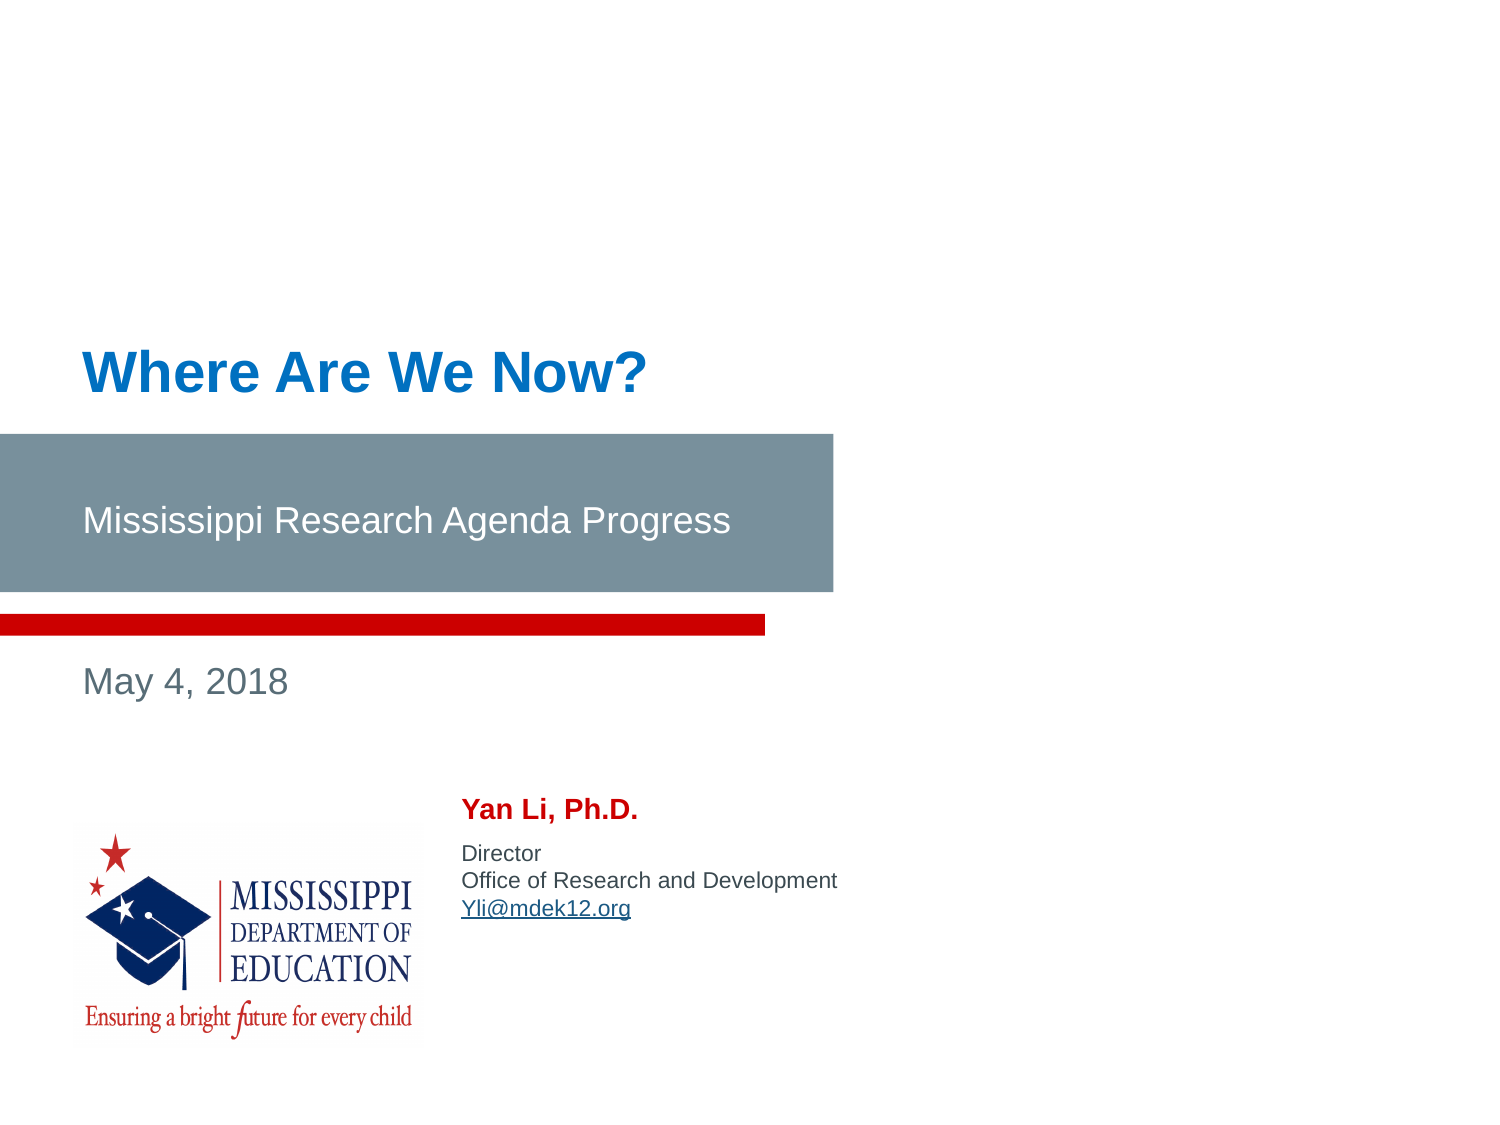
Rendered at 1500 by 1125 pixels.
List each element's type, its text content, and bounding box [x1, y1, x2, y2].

list Mississippi Research Agenda Progress [67, 448, 826, 582]
list Yan Li, Ph.D. [446, 782, 1177, 823]
picture [73, 822, 424, 1048]
list Where Are We Now? [67, 107, 1151, 420]
list Director Office of Research and Development Yli@mdek12.org [446, 823, 1177, 917]
list May 4, 2018 [67, 635, 738, 745]
